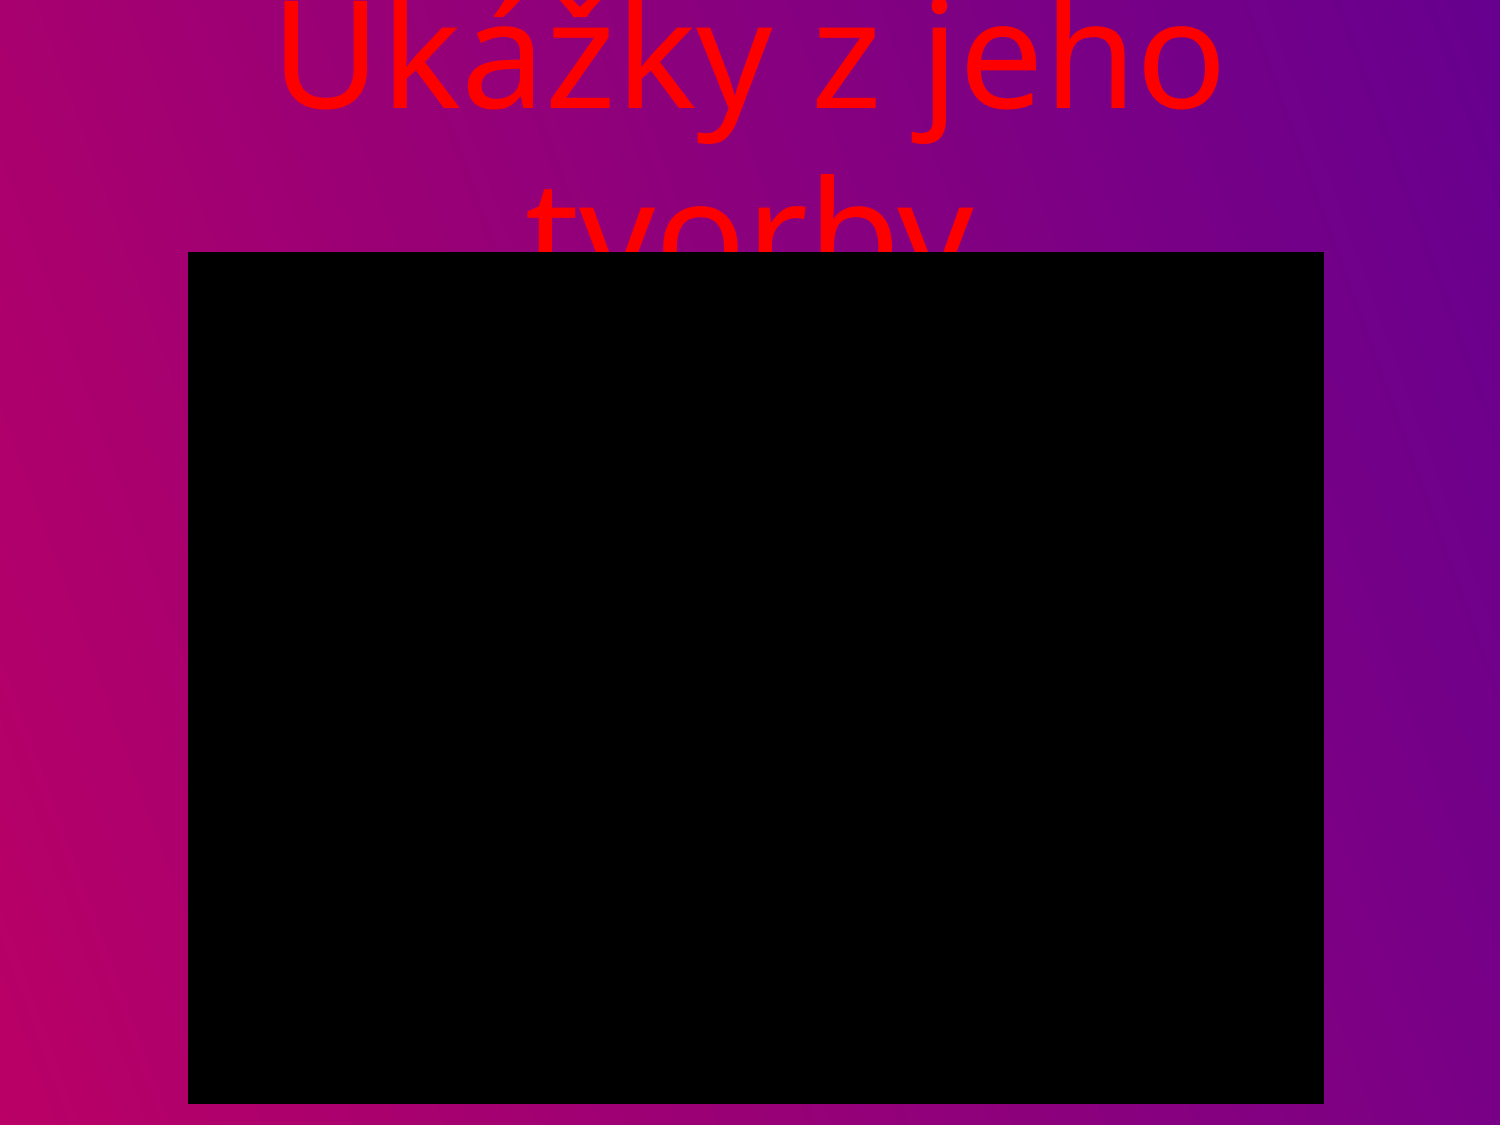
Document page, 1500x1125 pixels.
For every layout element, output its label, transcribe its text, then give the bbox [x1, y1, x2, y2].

title Ukážky z jeho tvorby [75, 45, 1425, 233]
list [187, 251, 1325, 1105]
